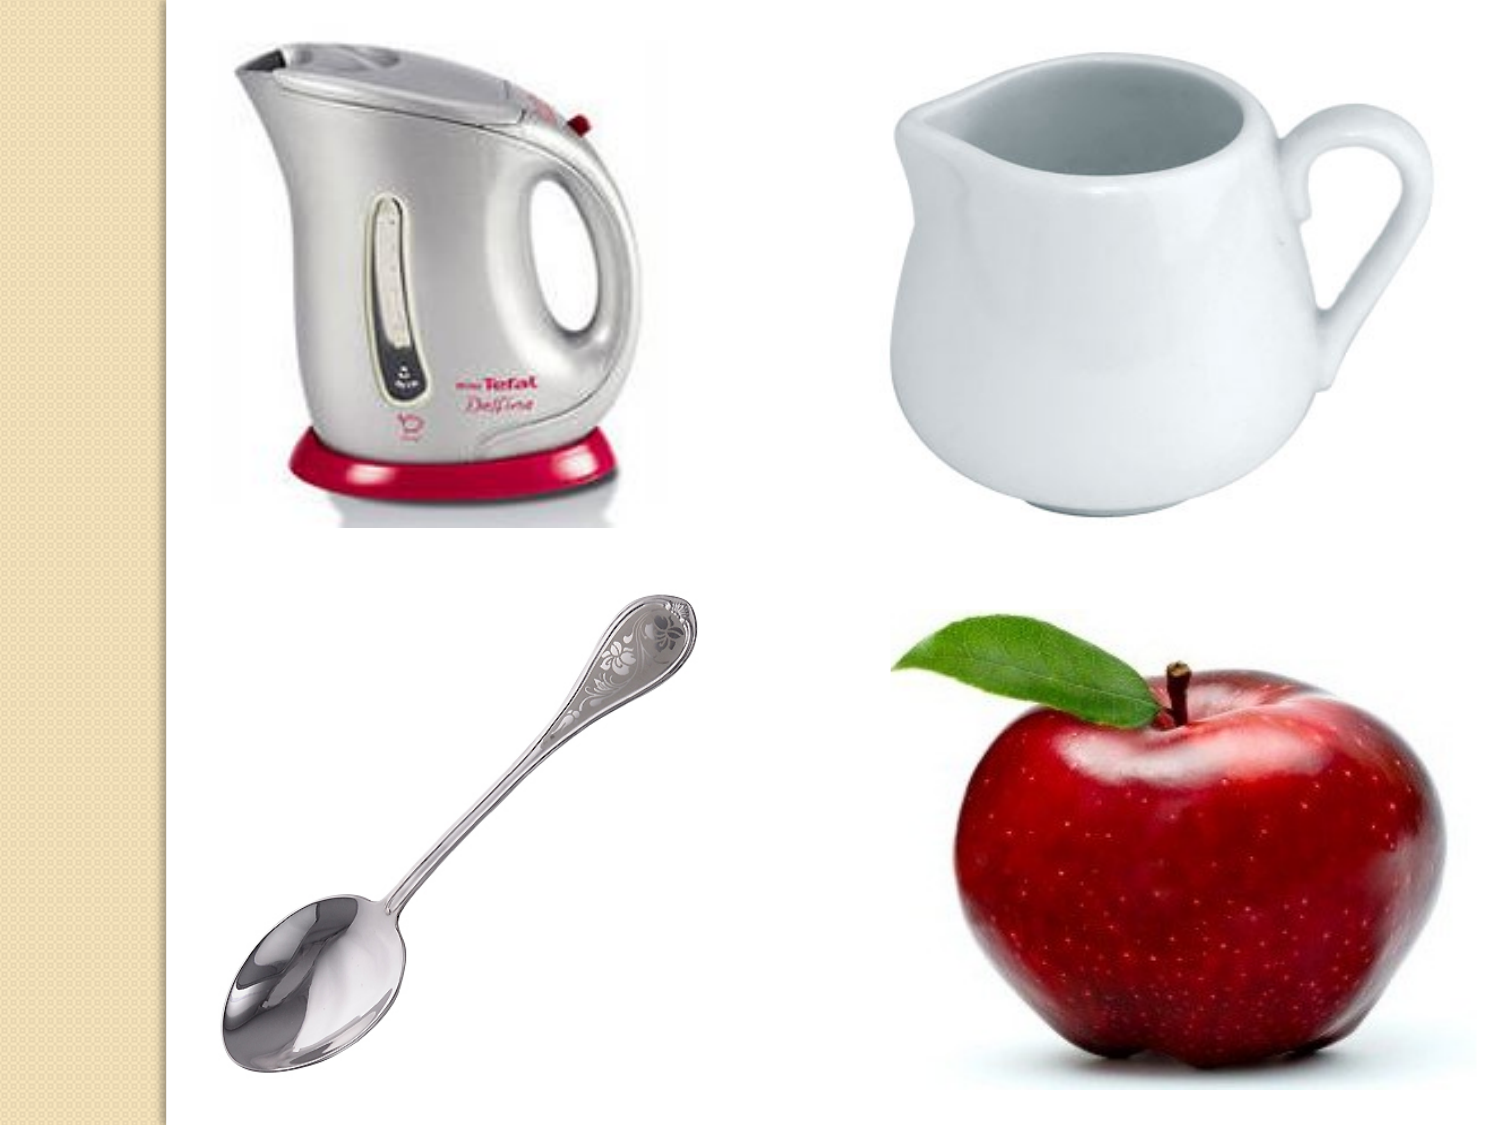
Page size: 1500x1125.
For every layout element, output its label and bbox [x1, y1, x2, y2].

picture [210, 585, 704, 1079]
picture [890, 609, 1477, 1091]
picture [855, 34, 1454, 540]
picture [187, 23, 680, 528]
